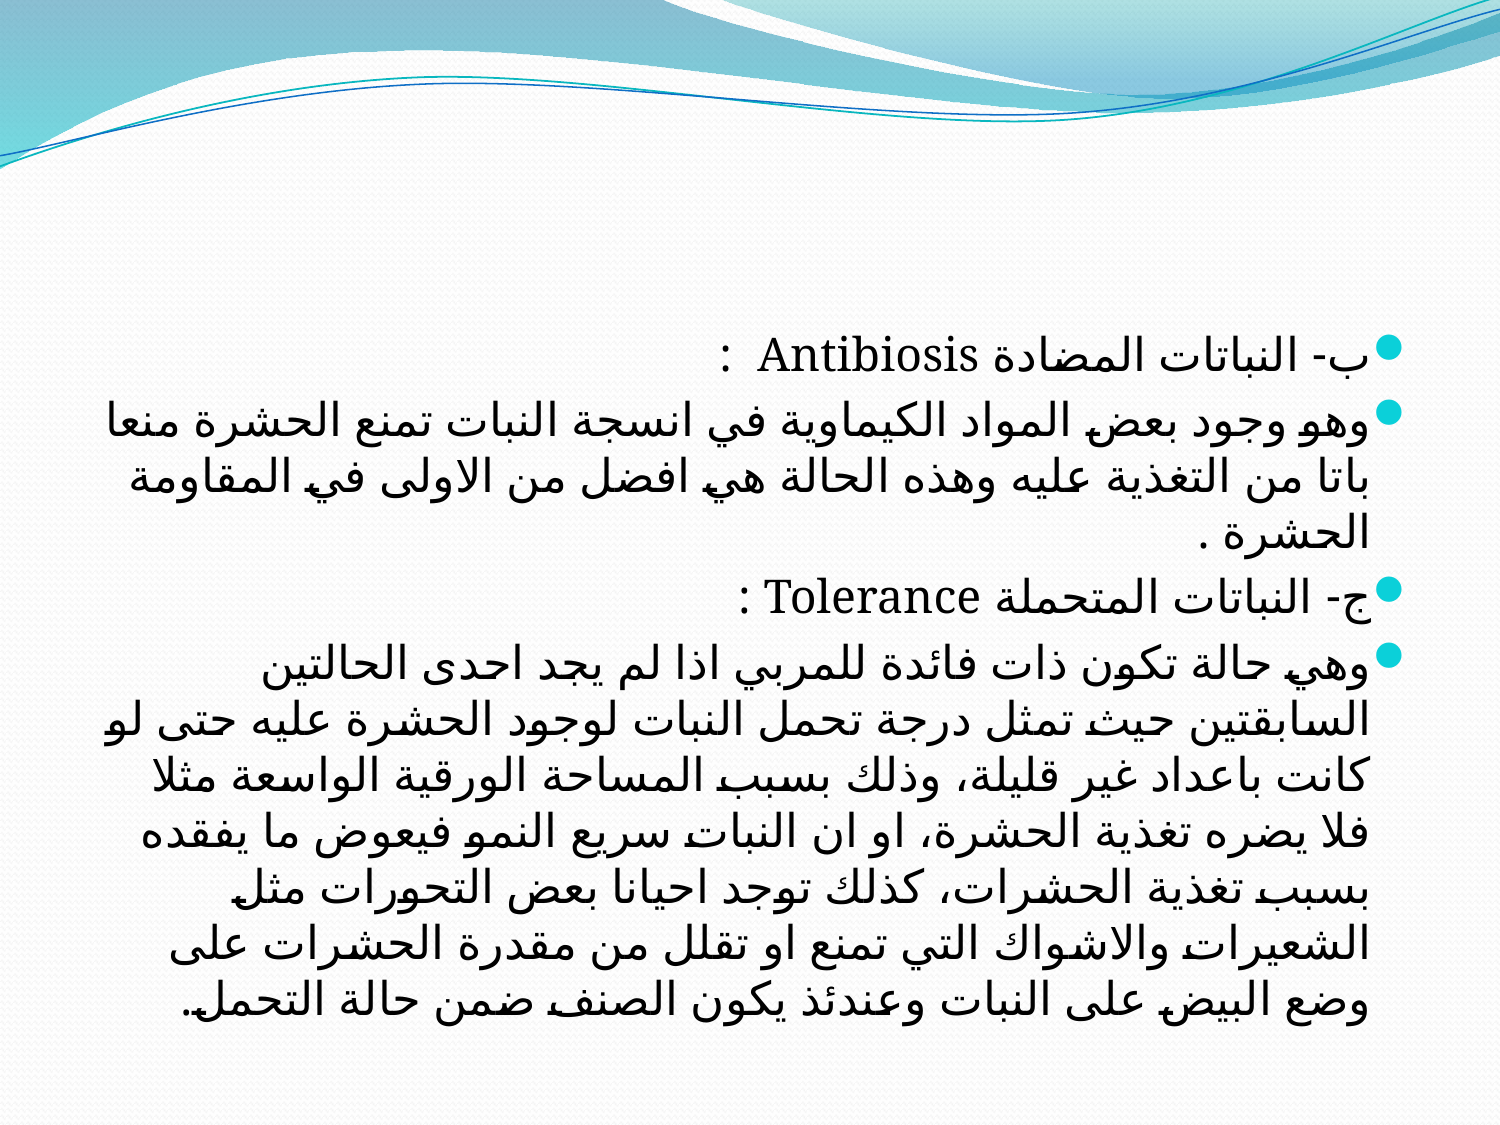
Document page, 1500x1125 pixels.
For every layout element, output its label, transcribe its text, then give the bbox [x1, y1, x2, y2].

list ب- النباتات المضادة Antibiosis : وهو وجود بعض المواد الكيماوية في انسجة النبات تمنع الحشرة منعا باتا من التغذية عليه وهذه الحالة هي افضل من الاولى في المقاومة الحشرة . ج- النباتات المتحملة Tolerance : وهي حالة تكون ذات فائدة للمربي اذا لم يجد احدى الحالتين السابقتين حيث تمثل درجة تحمل النبات لوجود الحشرة عليه حتى لو كانت باعداد غير قليلة، وذلك بسبب المساحة الورقية الواسعة مثلا فلا يضره تغذية الحشرة، او ان النبات سريع النمو فيعوض ما يفقده بسبب تغذية الحشرات، كذلك توجد احيانا بعض التحورات مثل الشعيرات والاشواك التي تمنع او تقلل من مقدرة الحشرات على وضع البيض على النبات وعندئذ يكون الصنف ضمن حالة التحمل. [75, 317, 1425, 1038]
